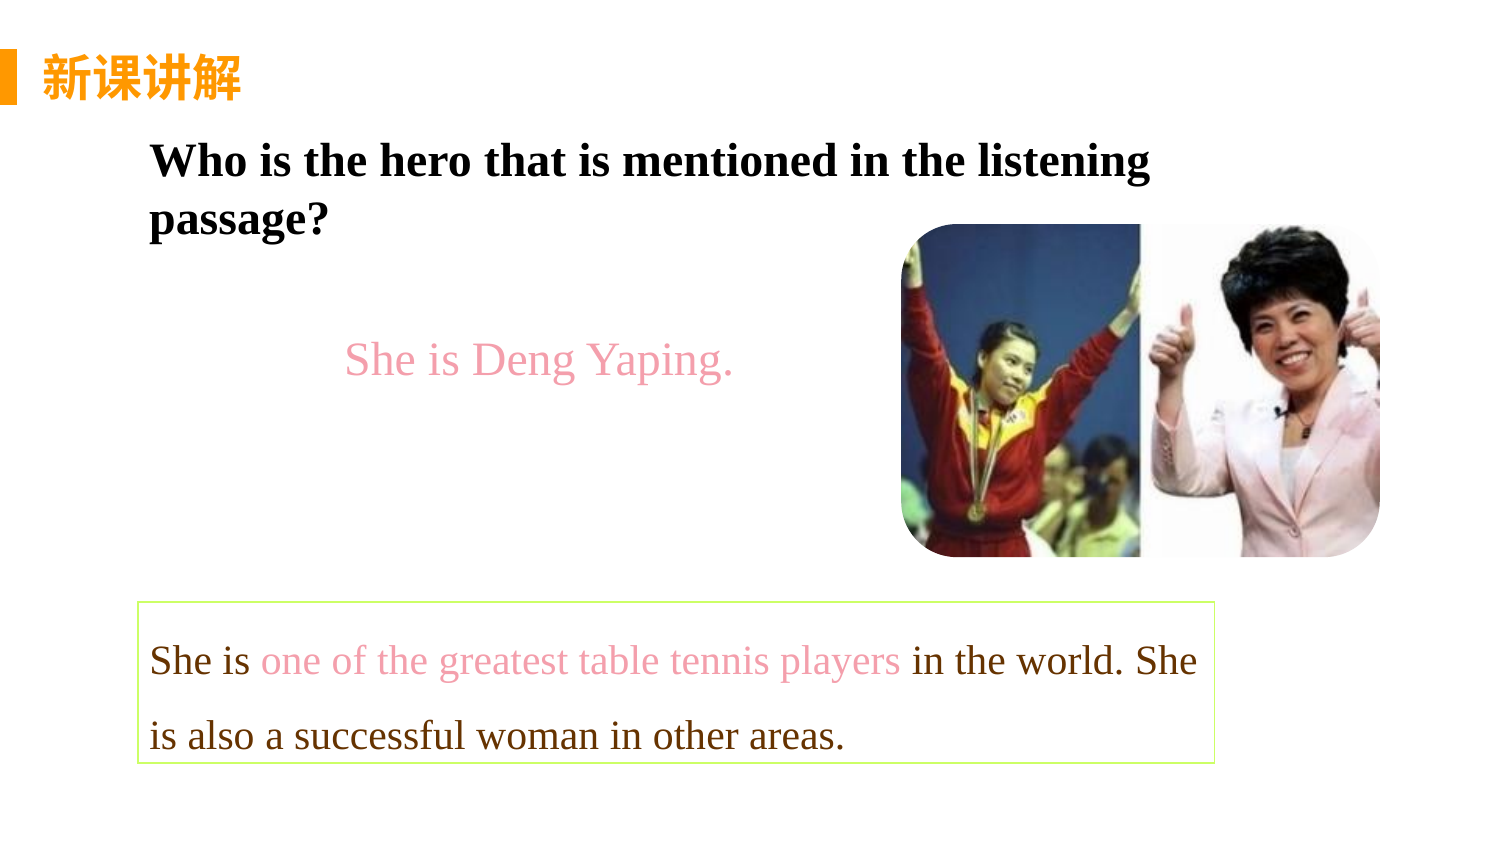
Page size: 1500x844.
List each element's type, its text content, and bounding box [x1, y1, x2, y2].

text_box Who is the hero that is mentioned in the listening passage? [137, 123, 1175, 250]
text_box She is Deng Yaping. [332, 322, 856, 391]
picture [901, 224, 1380, 558]
text_box She is one of the greatest table tennis players in the world. She is also a successful woman in other areas. [138, 601, 1215, 763]
text_box [0, 48, 18, 107]
text_box 新课讲解 [30, 41, 254, 113]
